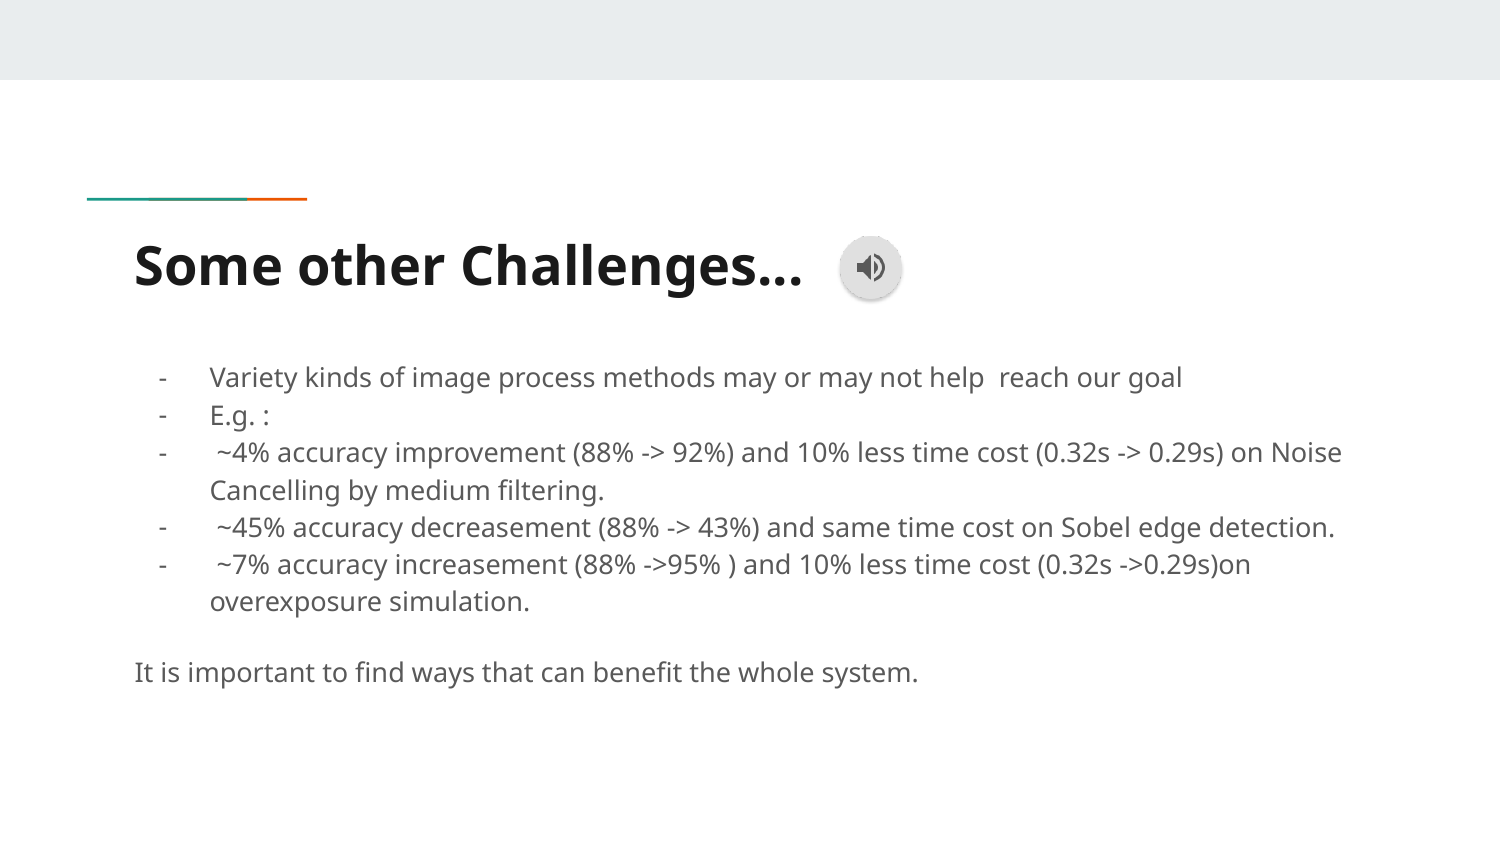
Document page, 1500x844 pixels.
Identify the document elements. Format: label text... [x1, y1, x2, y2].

picture [832, 228, 909, 305]
list Variety kinds of image process methods may or may not help reach our goal E.g. : ~4% accuracy improvement (88% -> 92%) and 10% less time cost (0.32s -> 0.29s) on Noise Cancelling by medium filtering. ~45% accuracy decreasement (88% -> 43%) and same time cost on Sobel edge detection. ~7% accuracy increasement (88% ->95% ) and 10% less time cost (0.32s ->0.29s)on overexposure simulation. It is important to find ways that can benefit the whole system. [119, 341, 1381, 712]
title Some other Challenges... [119, 216, 1381, 305]
